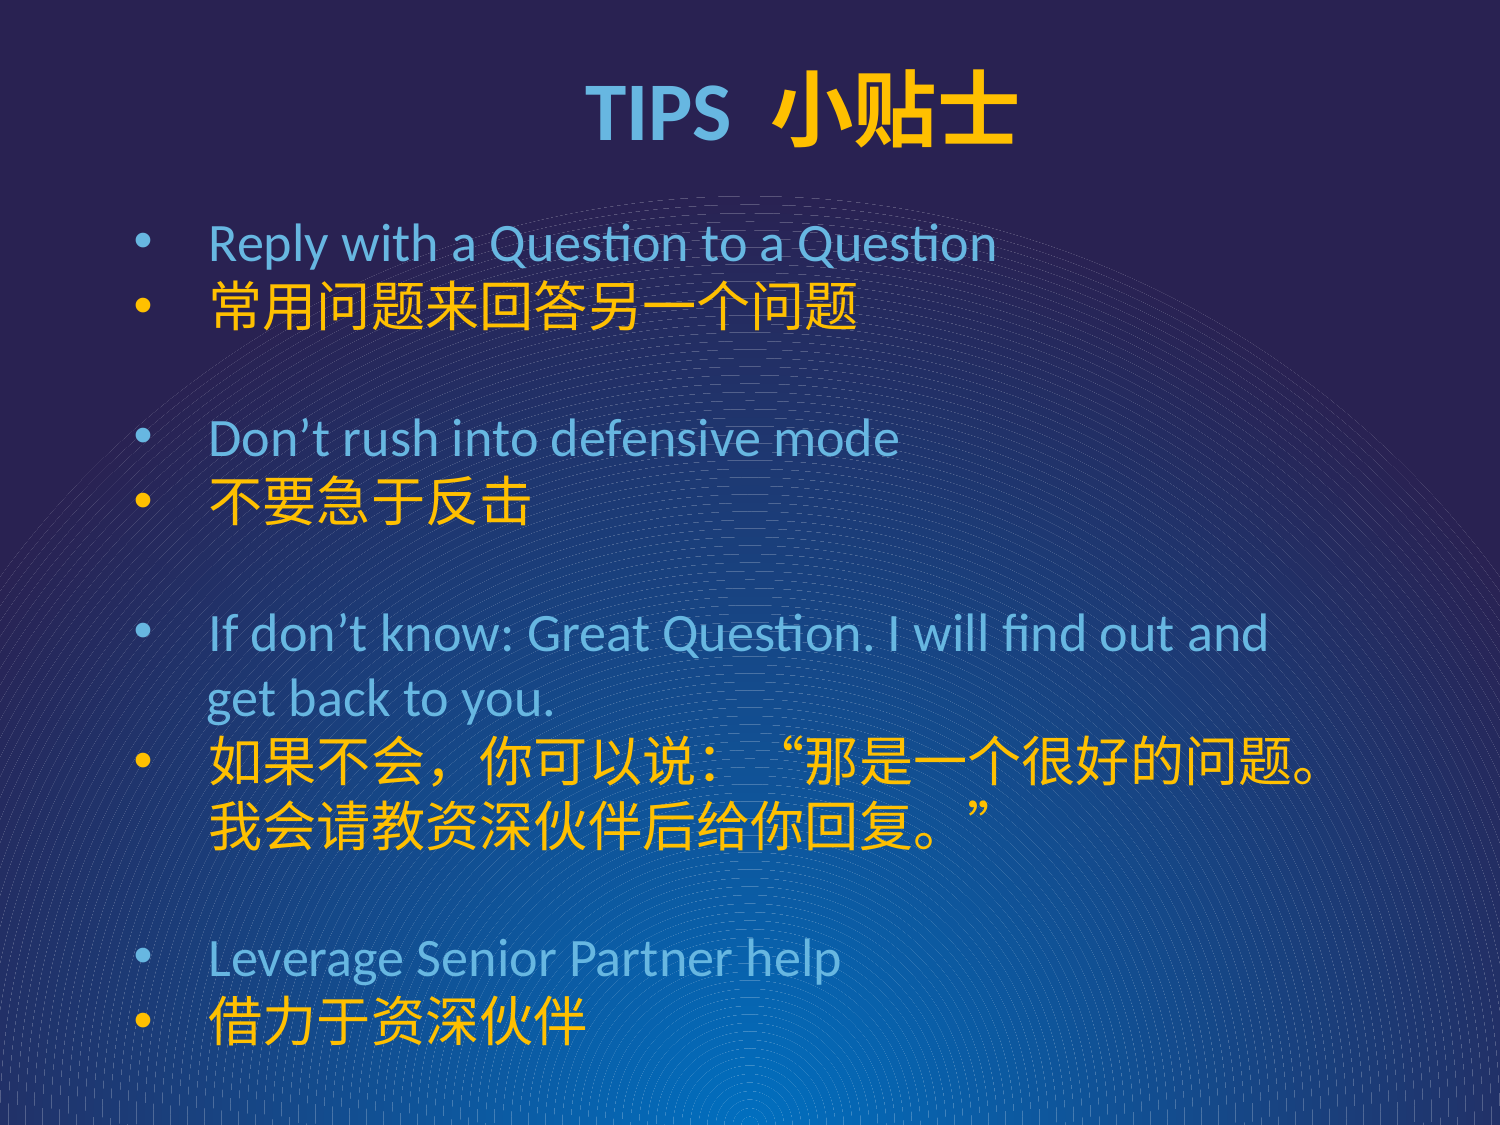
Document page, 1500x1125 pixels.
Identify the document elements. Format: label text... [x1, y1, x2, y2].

text_box [62, 149, 1357, 1013]
text_box TIPS 小贴士 [570, 50, 1036, 165]
text_box Reply with a Question to a Question 常用问题来回答另一个问题 Don’t rush into defensive mode 不要急于反击 If don’t know: Great Question. I will find out and get back to you. 如果不会，你可以说：“那是一个很好的问题。我会请教资深伙伴后给你回复。” Leverage Senior Partner help 借力于资深伙伴 [118, 199, 1413, 1060]
